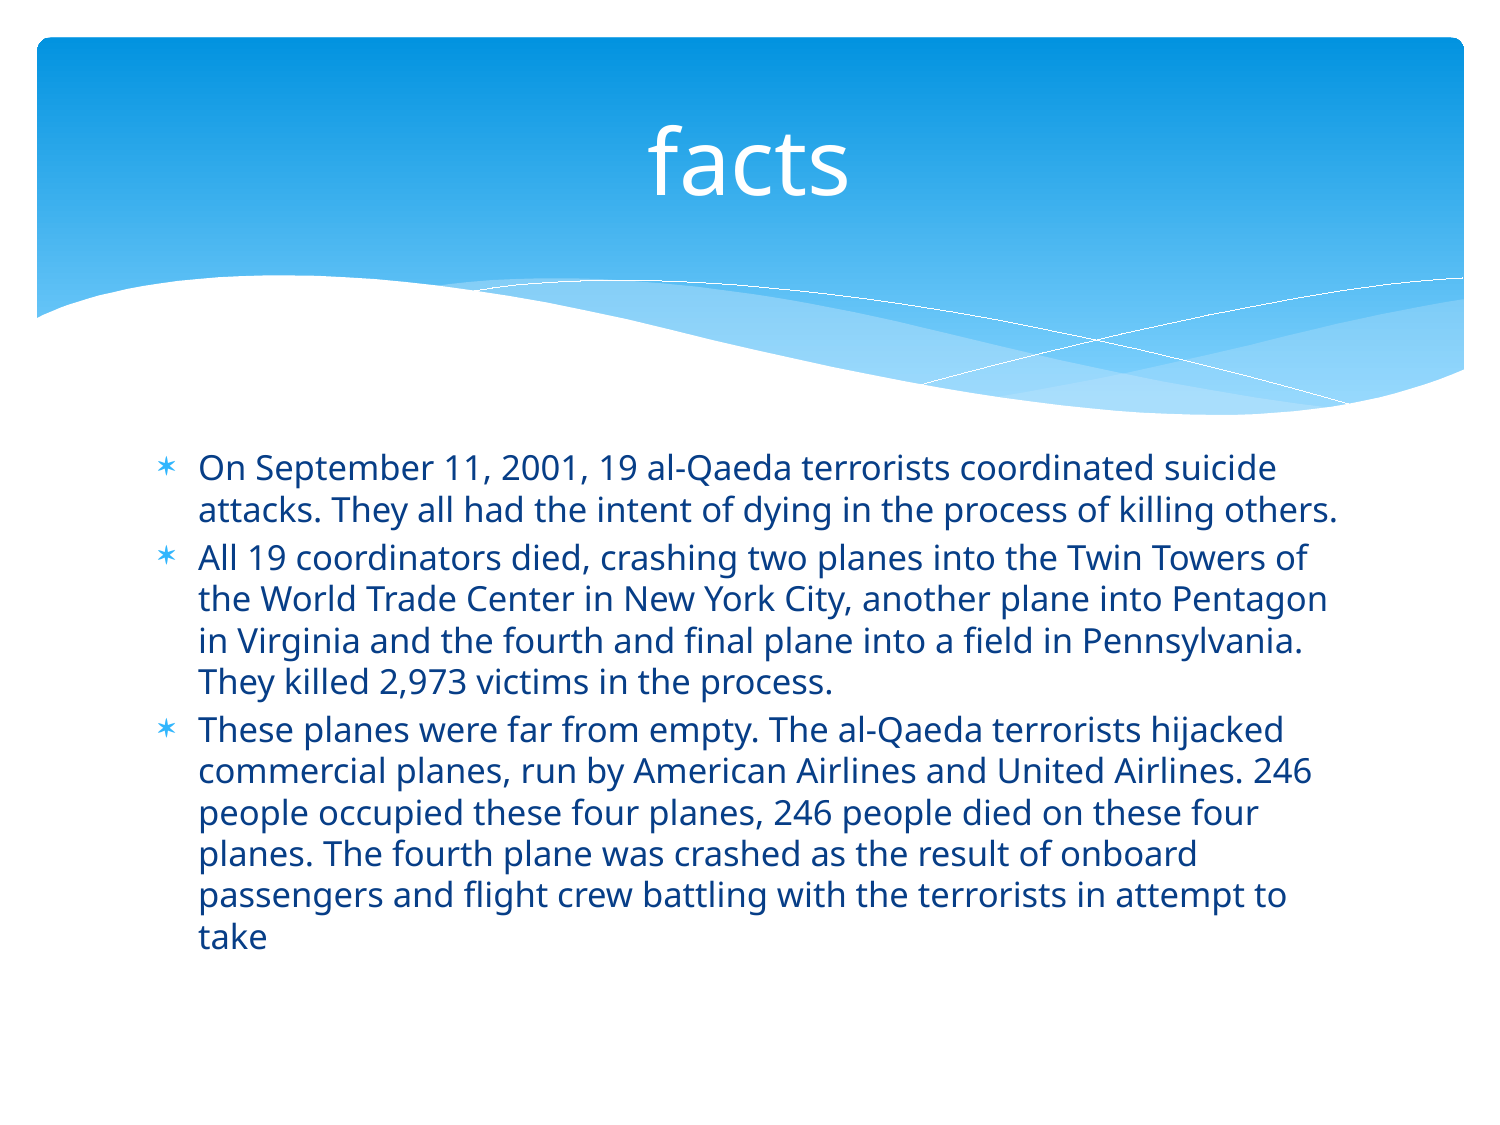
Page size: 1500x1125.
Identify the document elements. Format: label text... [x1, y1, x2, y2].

title facts [75, 55, 1425, 261]
list On September 11, 2001, 19 al-Qaeda terrorists coordinated suicide attacks. They all had the intent of dying in the process of killing others. All 19 coordinators died, crashing two planes into the Twin Towers of the World Trade Center in New York City, another plane into Pentagon in Virginia and the fourth and final plane into a field in Pennsylvania. They killed 2,973 victims in the process. These planes were far from empty. The al-Qaeda terrorists hijacked commercial planes, run by American Airlines and United Airlines. 246 people occupied these four planes, 246 people died on these four planes. The fourth plane was crashed as the result of onboard passengers and flight crew battling with the terrorists in attempt to take [143, 438, 1359, 1005]
